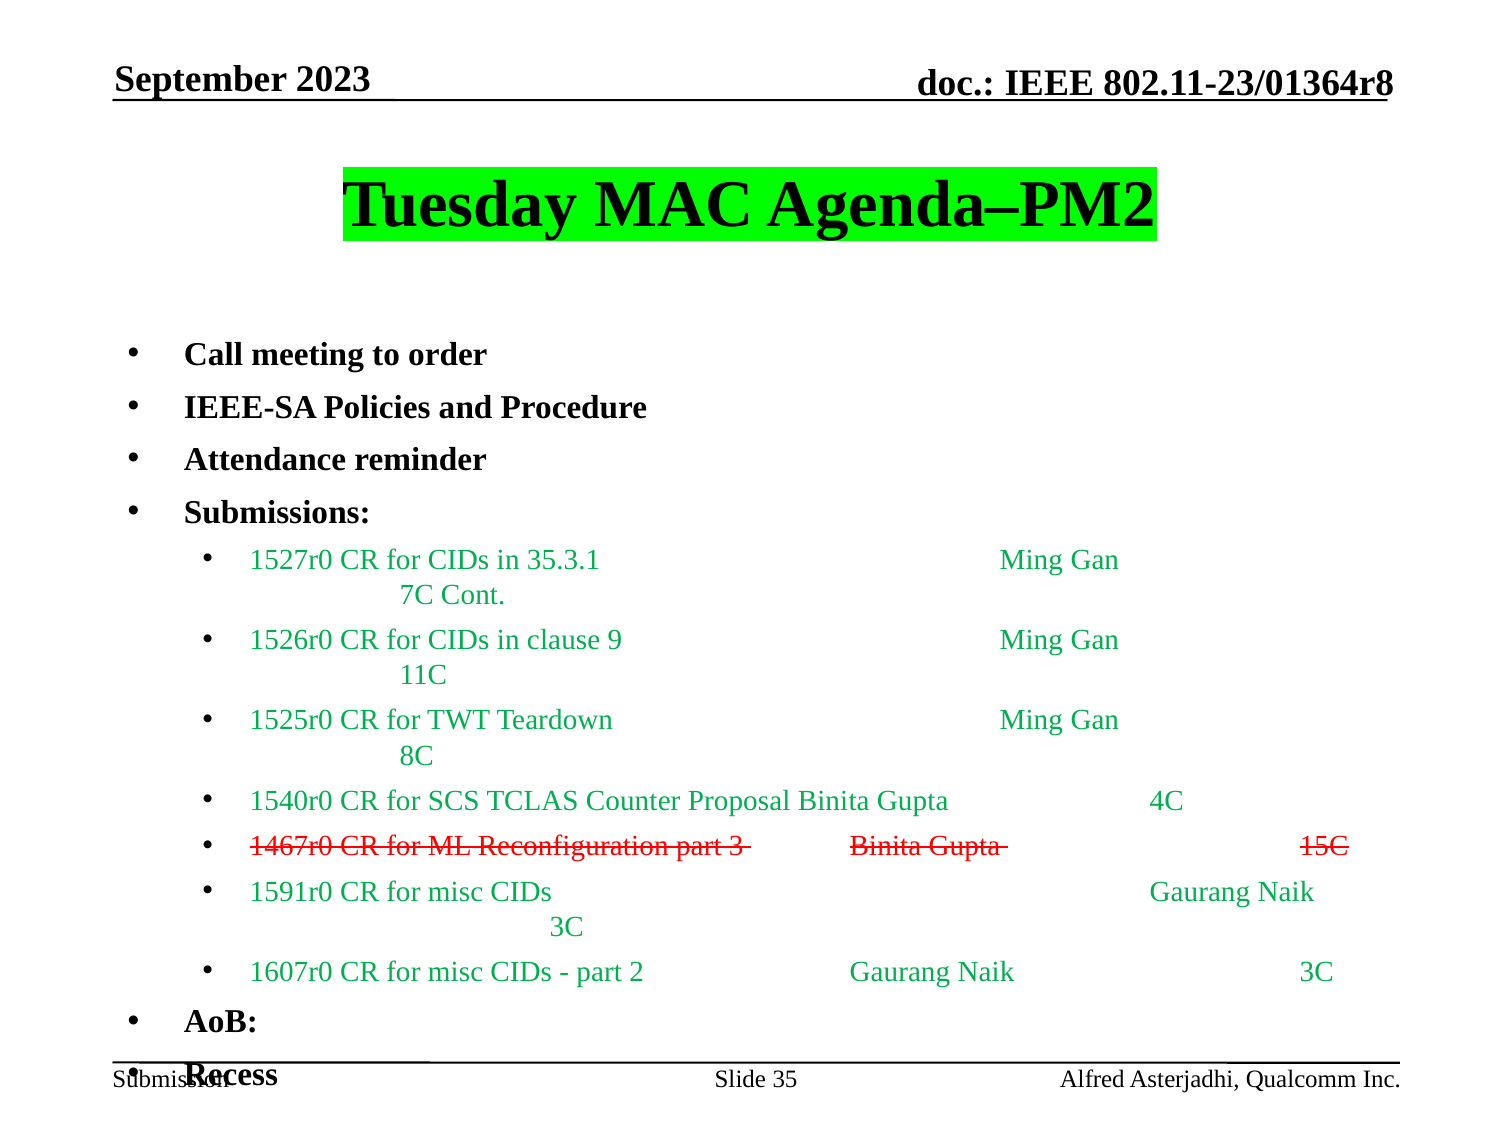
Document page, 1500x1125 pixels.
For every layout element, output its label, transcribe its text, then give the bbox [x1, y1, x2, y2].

list Call meeting to order IEEE-SA Policies and Procedure Attendance reminder Submissions: 1527r0 CR for CIDs in 35.3.1 Ming Gan 7C Cont. 1526r0 CR for CIDs in clause 9 Ming Gan 11C 1525r0 CR for TWT Teardown Ming Gan 8C 1540r0 CR for SCS TCLAS Counter Proposal Binita Gupta 4C 1467r0 CR for ML Reconfiguration part 3 Binita Gupta 15C 1591r0 CR for misc CIDs Gaurang Naik 3C 1607r0 CR for misc CIDs - part 2 Gaurang Naik 3C AoB: Recess [112, 324, 1388, 1063]
slide_number Slide 35 [712, 1061, 800, 1123]
title Tuesday MAC Agenda–PM2 [112, 112, 1388, 288]
footer Alfred Asterjadhi, Qualcomm Inc. [878, 1061, 1402, 1093]
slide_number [114, 54, 423, 100]
